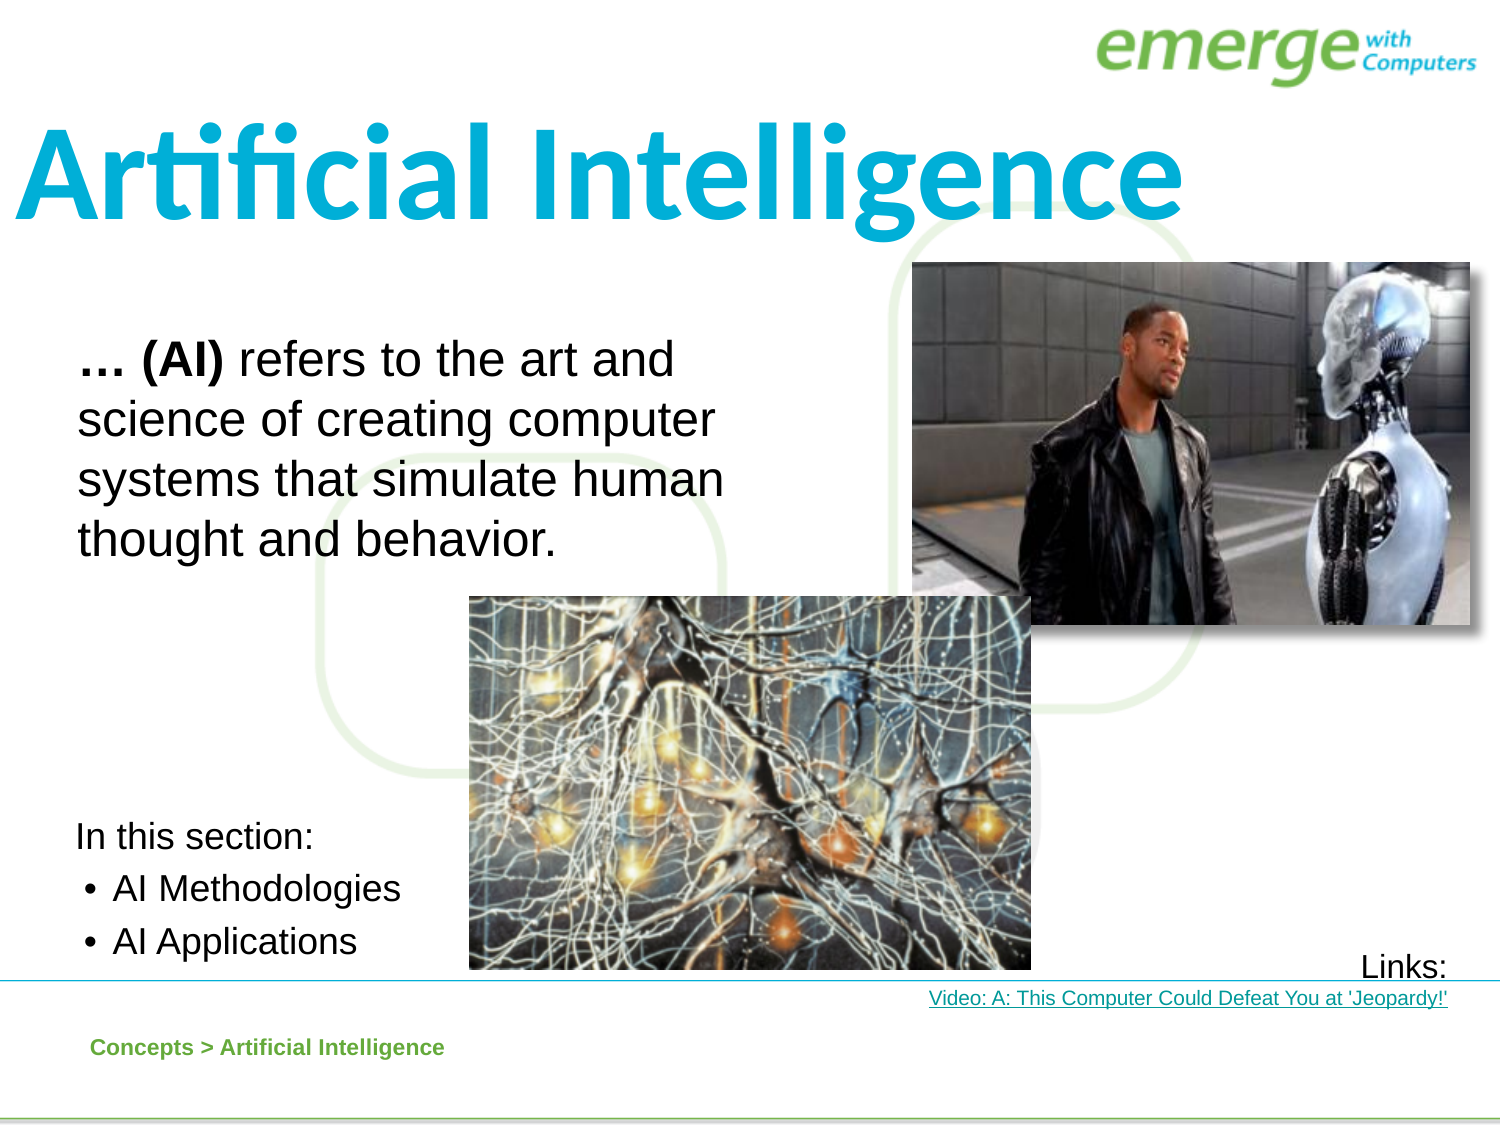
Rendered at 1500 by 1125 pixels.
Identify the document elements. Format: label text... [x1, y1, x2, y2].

table_cell AI Applications [75, 920, 449, 973]
picture [1074, 0, 1500, 75]
picture [24, 250, 1500, 979]
list … (AI) refers to the art and science of creating computer systems that simulate human thought and behavior. [62, 318, 838, 569]
table_header In this section: [75, 815, 449, 868]
table_cell AI Methodologies [75, 868, 449, 920]
text_box Concepts > Artificial Intelligence [75, 1025, 950, 1075]
list Artificial Intelligence [0, 75, 1500, 250]
picture [0, 982, 1500, 1125]
text_box Links: Video: A: This Computer Could Defeat You at 'Jeopardy!' [750, 937, 1463, 1018]
